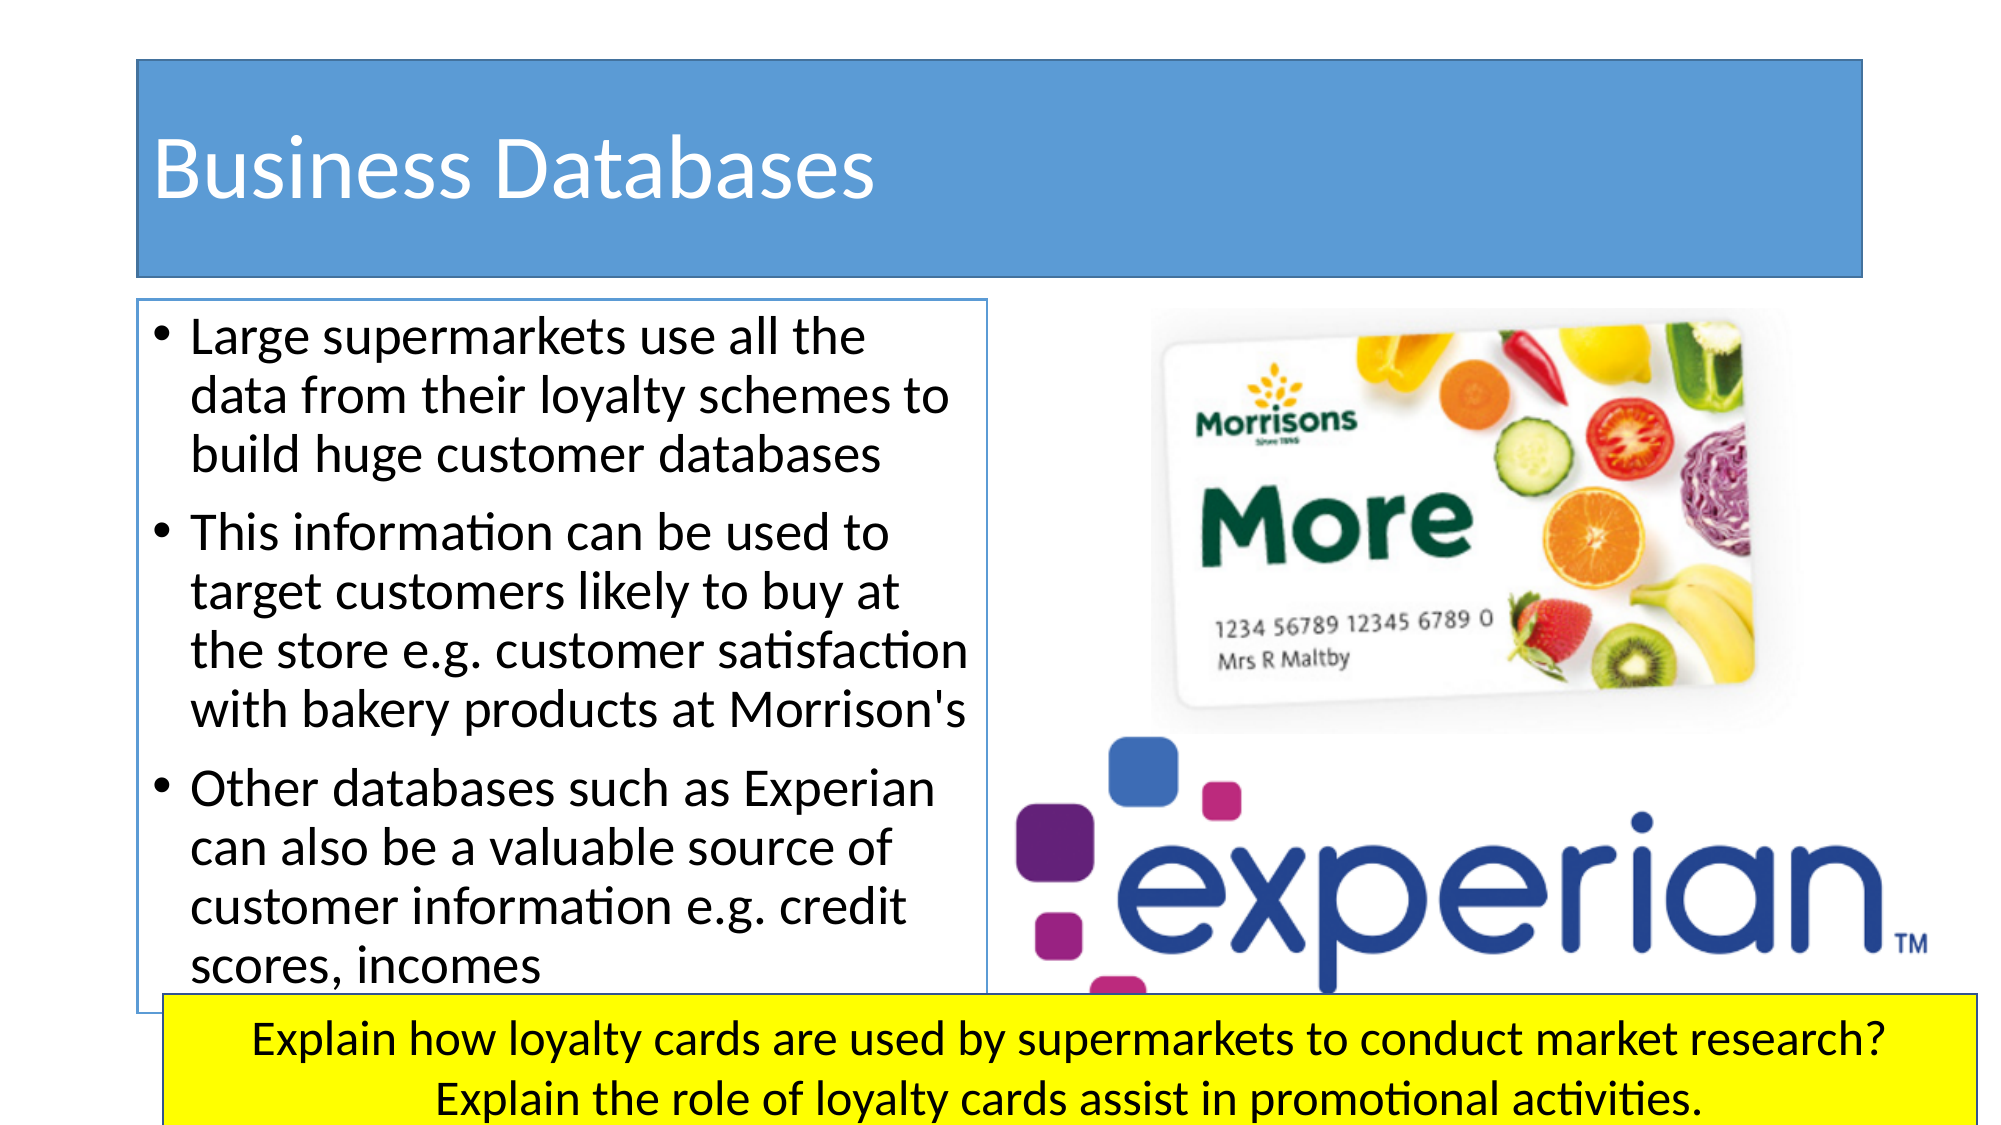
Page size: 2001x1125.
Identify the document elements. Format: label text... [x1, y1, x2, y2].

list Large supermarkets use all the data from their loyalty schemes to build huge customer databases This information can be used to target customers likely to buy at the store e.g. customer satisfaction with bakery products at Morrison's Other databases such as Experian can also be a valuable source of customer information e.g. credit scores, incomes [136, 298, 988, 1014]
picture [1012, 308, 1932, 1036]
text_box Explain how loyalty cards are used by supermarkets to conduct market research? Explain the role of loyalty cards assist in promotional activities. [162, 993, 1978, 1125]
title Business Databases [136, 59, 1863, 278]
